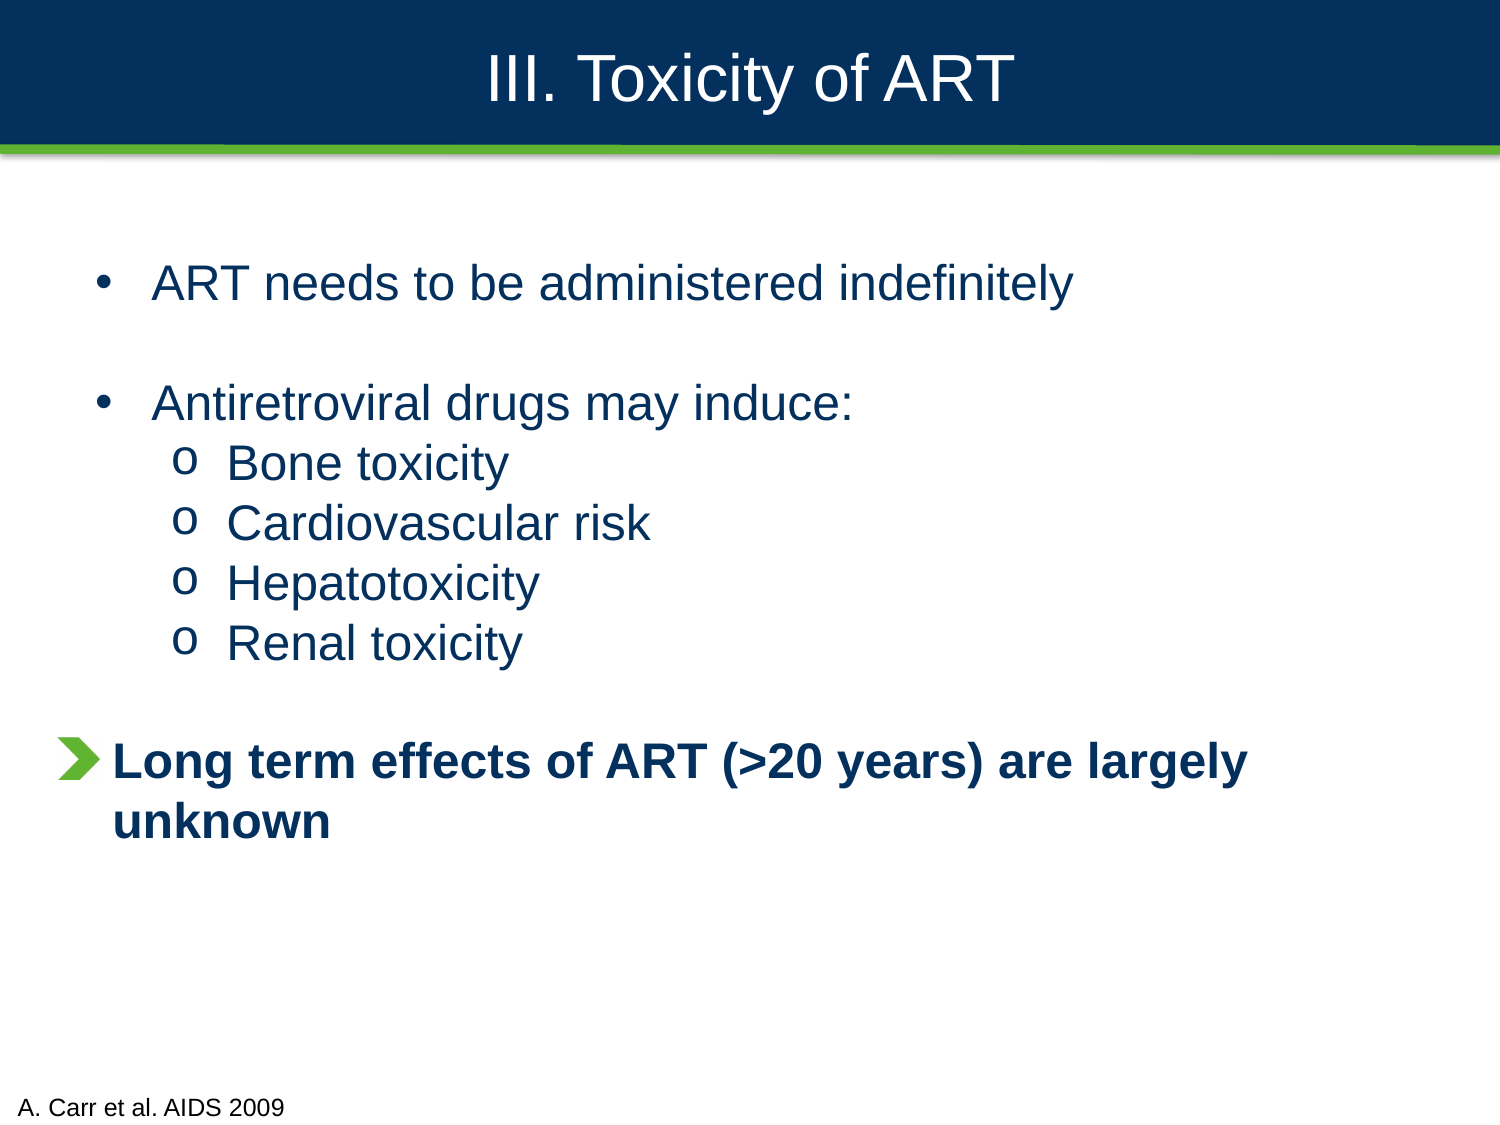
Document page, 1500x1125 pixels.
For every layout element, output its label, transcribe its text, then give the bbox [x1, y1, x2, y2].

text_box III. Toxicity of ART [0, 0, 1500, 144]
text_box ART needs to be administered indefinitely Antiretroviral drugs may induce: Bone toxicity Cardiovascular risk Hepatotoxicity Renal toxicity [80, 243, 1090, 679]
text_box Long term effects of ART (>20 years) are largely unknown [41, 721, 1436, 857]
text_box A. Carr et al. AIDS 2009 [2, 1084, 308, 1125]
picture [56, 737, 100, 780]
